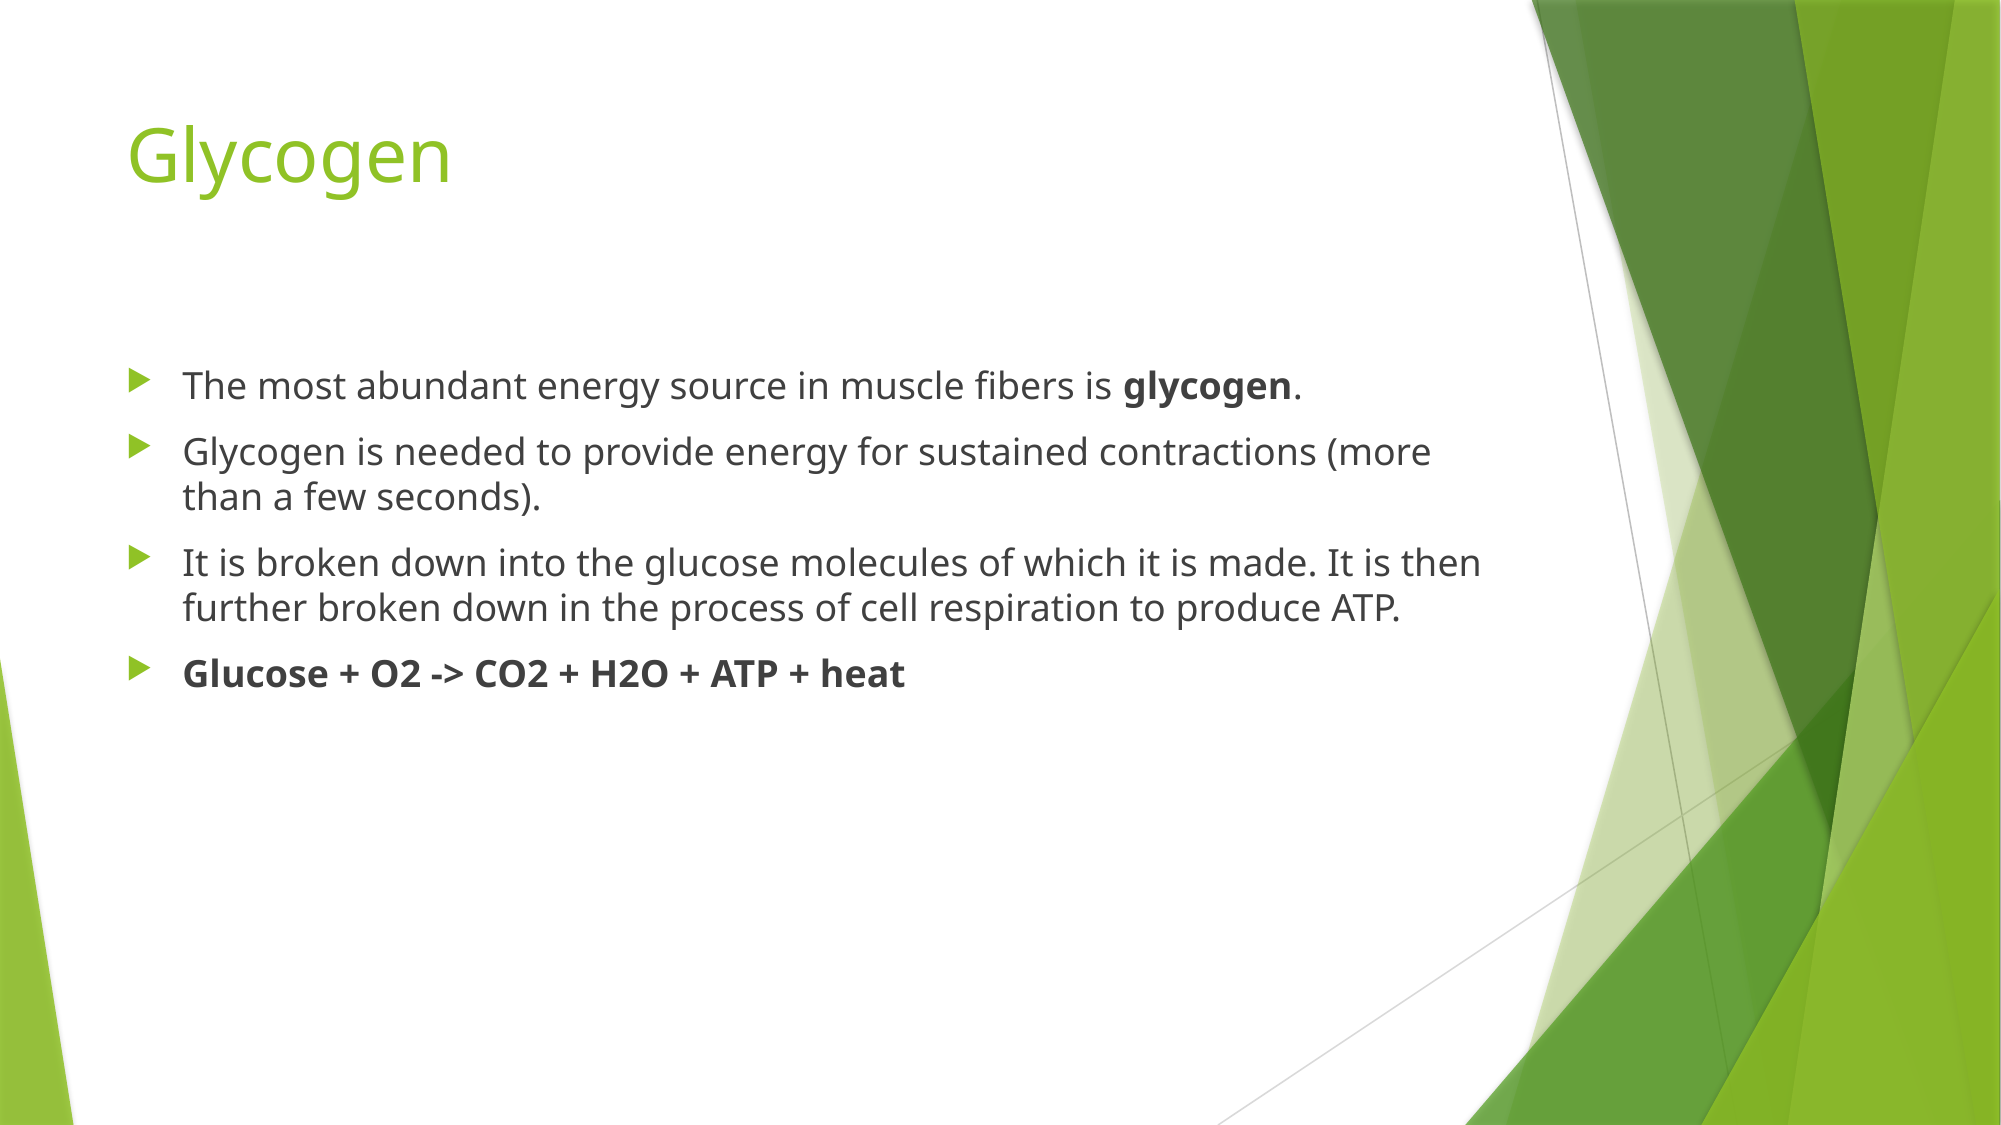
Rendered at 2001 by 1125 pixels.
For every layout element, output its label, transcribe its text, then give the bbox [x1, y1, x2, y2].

list The most abundant energy source in muscle fibers is glycogen. Glycogen is needed to provide energy for sustained contractions (more than a few seconds). It is broken down into the glucose molecules of which it is made. It is then further broken down in the process of cell respiration to produce ATP. Glucose + O2 -> CO2 + H2O + ATP + heat [111, 354, 1522, 992]
title Glycogen [111, 99, 1522, 317]
